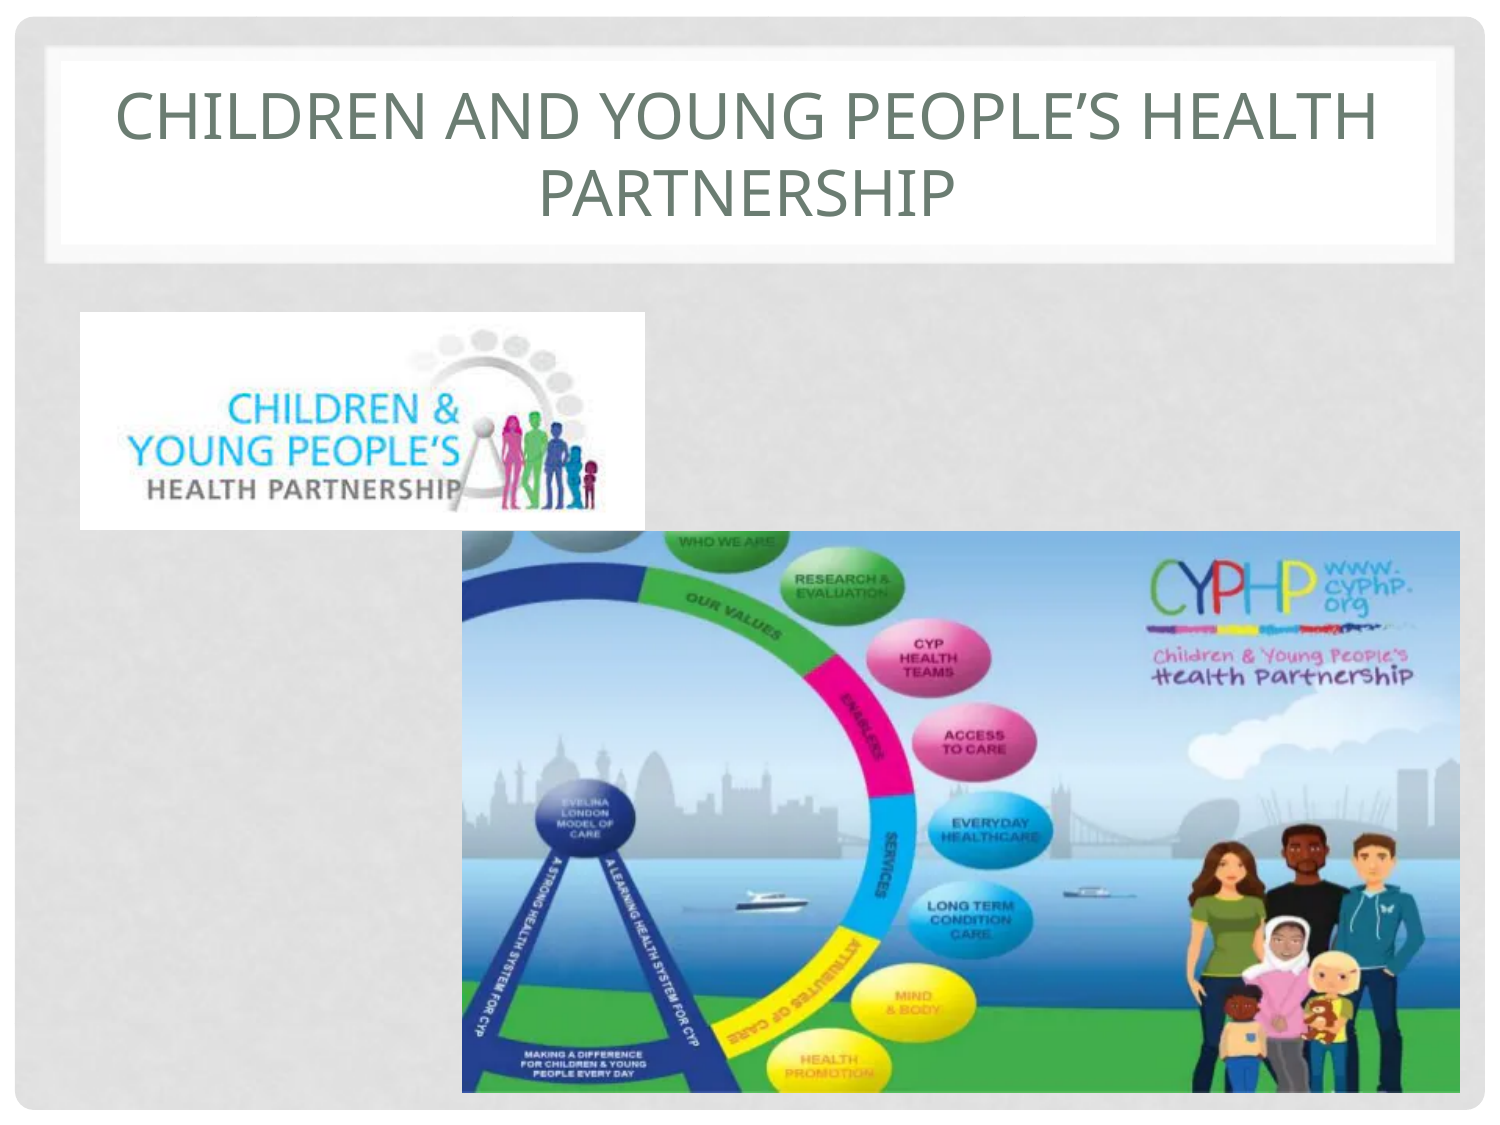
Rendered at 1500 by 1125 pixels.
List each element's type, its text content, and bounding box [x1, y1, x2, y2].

picture [80, 312, 646, 530]
picture [462, 531, 1460, 1094]
title Children and young people’s health partnership [69, 66, 1425, 238]
